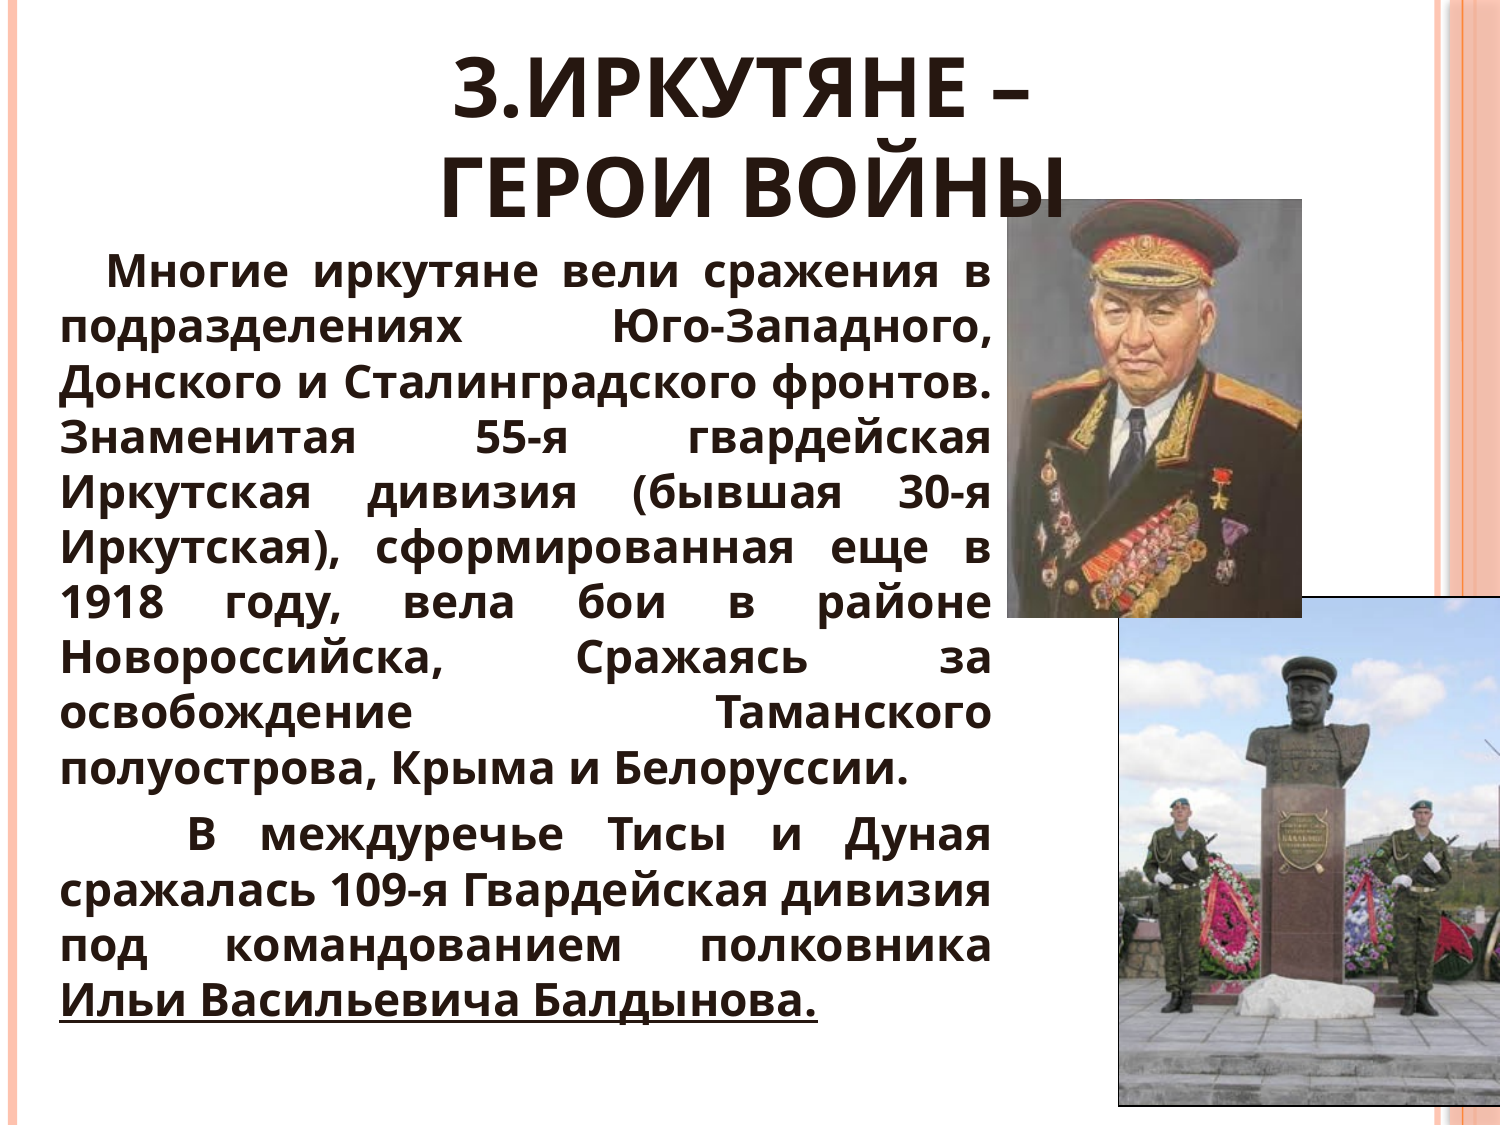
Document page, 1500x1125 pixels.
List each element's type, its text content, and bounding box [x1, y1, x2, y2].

list Многие иркутяне вели сражения в подразделениях Юго-Западного, Донского и Сталинградского фронтов. Знаменитая 55-я гвардейская Иркутская дивизия (бывшая 30-я Иркутская), сформированная еще в 1918 году, вела бои в районе Новороссийска, Сражаясь за освобождение Таманского полуострова, Крыма и Белоруссии. В междуречье Тисы и Дуная сражалась 109-я Гвардейская дивизия под командованием полковника Ильи Васильевича Балдынова. [0, 234, 1008, 1125]
text_box 3.Иркутяне – герои войны [140, 0, 1366, 317]
picture [1007, 198, 1500, 1106]
